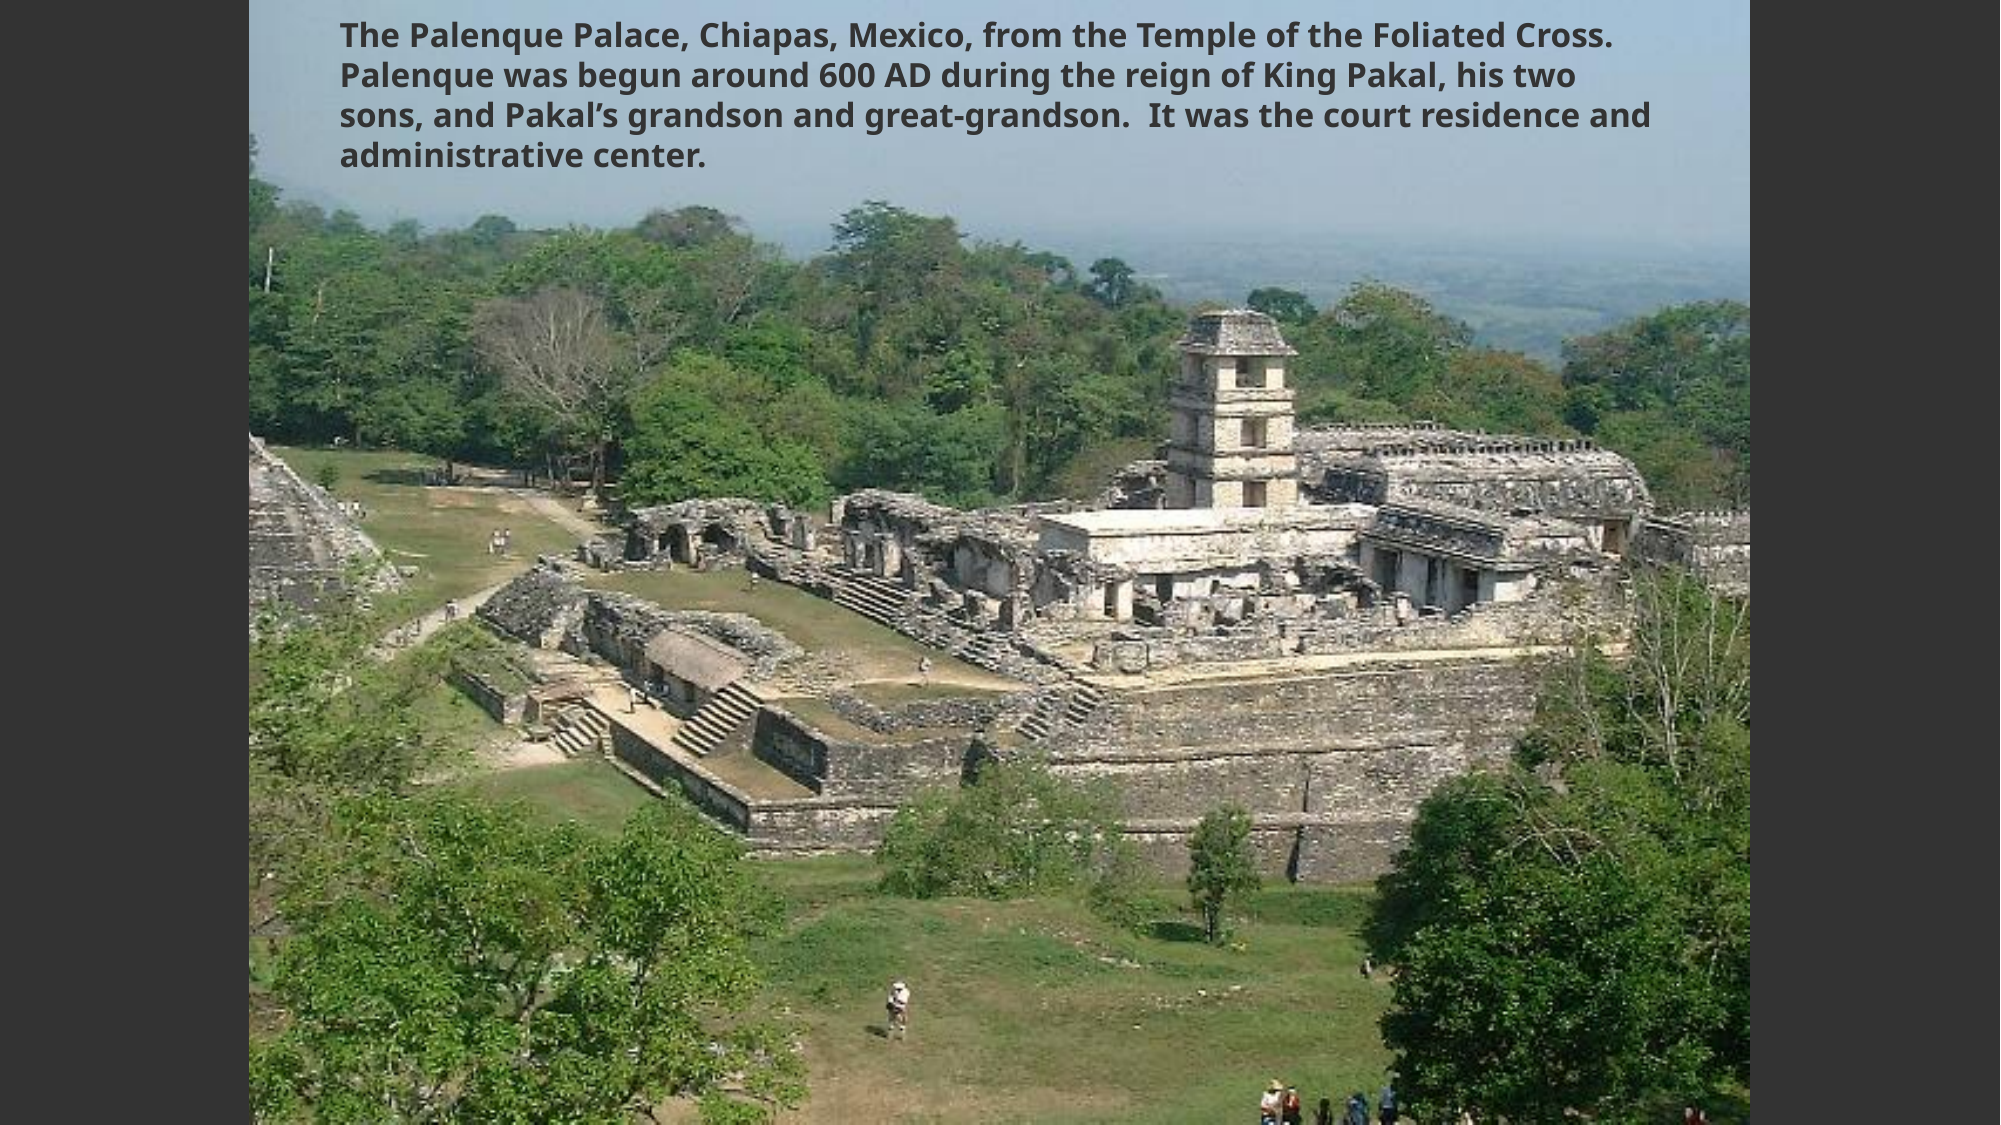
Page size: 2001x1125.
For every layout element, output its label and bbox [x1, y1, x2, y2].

picture [249, 0, 1751, 1125]
